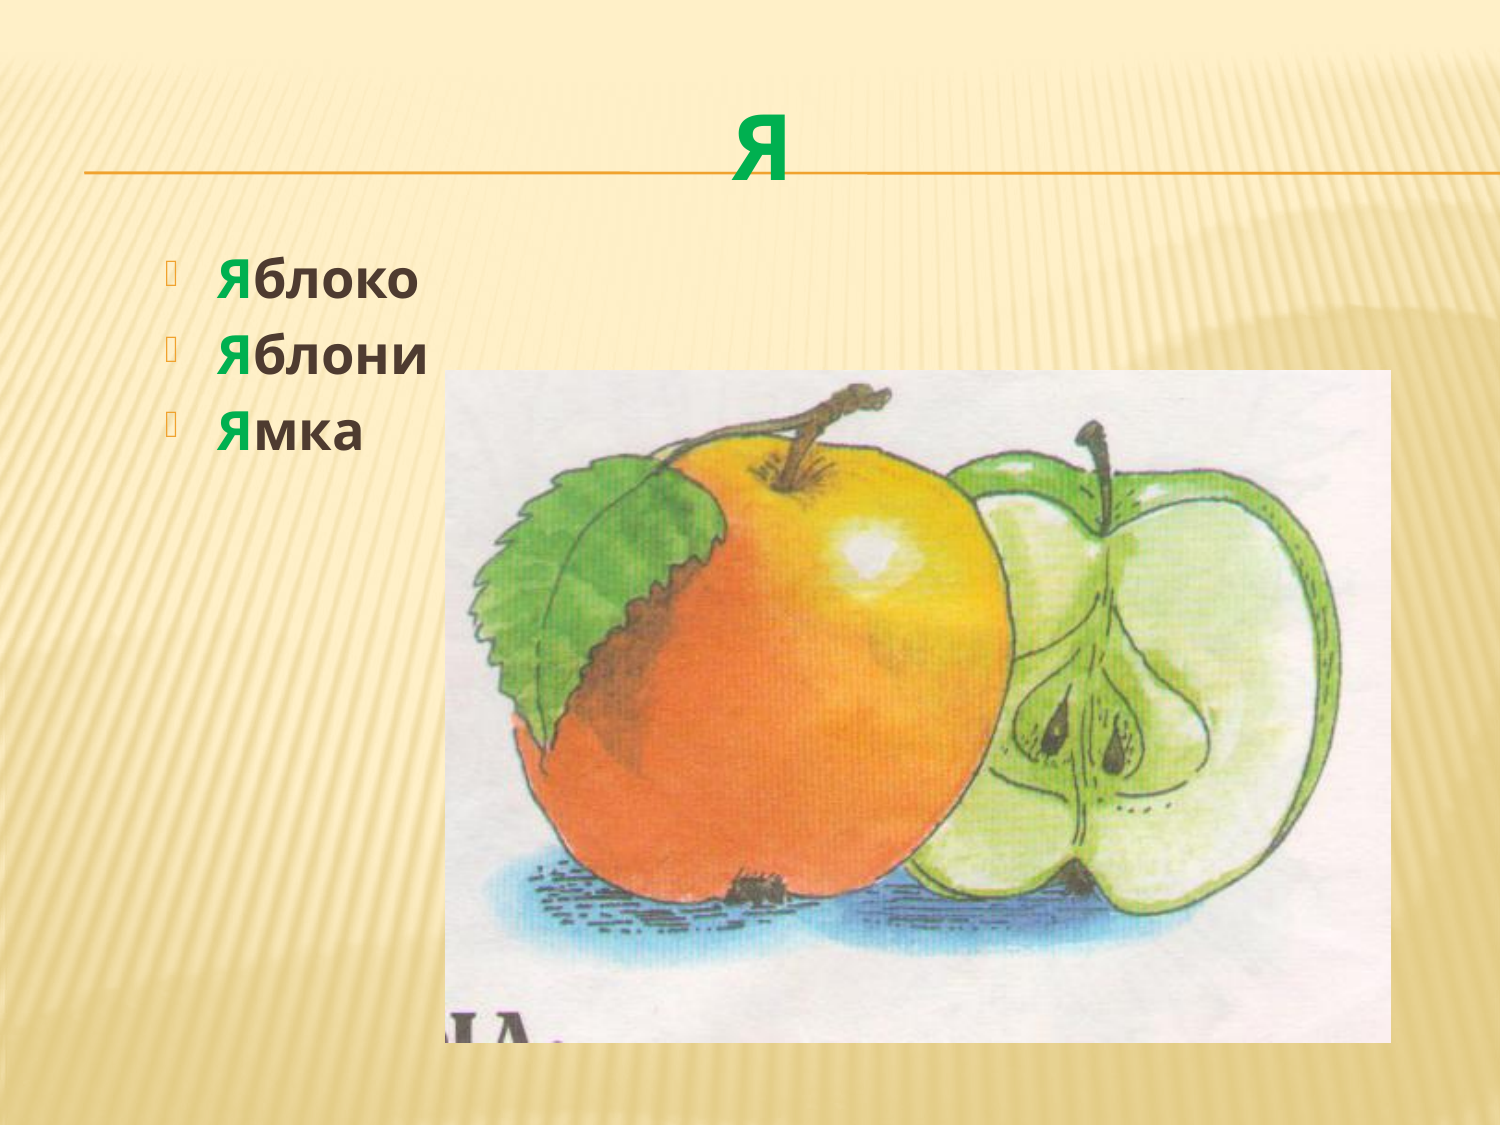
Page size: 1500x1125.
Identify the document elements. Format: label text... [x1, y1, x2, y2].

list Яблоко Яблони Ямка [150, 237, 446, 481]
picture [445, 369, 1391, 1044]
title Я [50, 75, 1475, 213]
